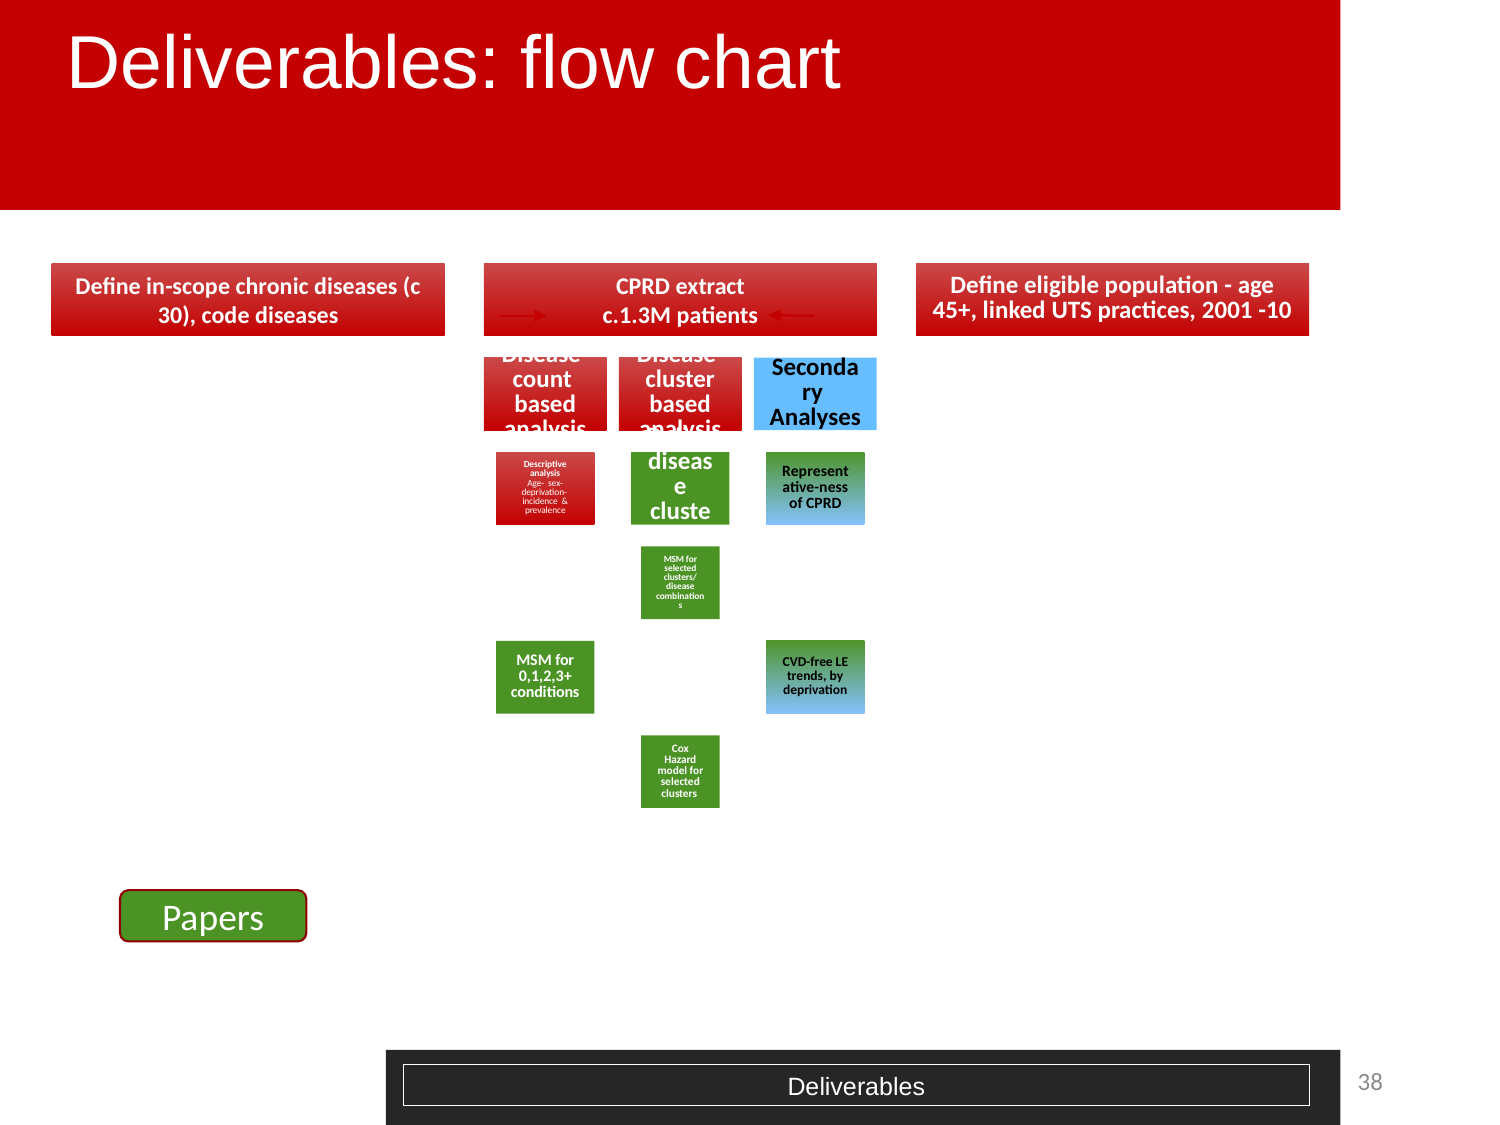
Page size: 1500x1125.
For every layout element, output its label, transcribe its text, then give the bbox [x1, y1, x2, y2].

slide_number 38 [1219, 1051, 1399, 1110]
footer Deliverables [403, 1064, 1219, 1106]
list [51, 263, 1310, 997]
title Deliverables: flow chart [51, 0, 1341, 210]
